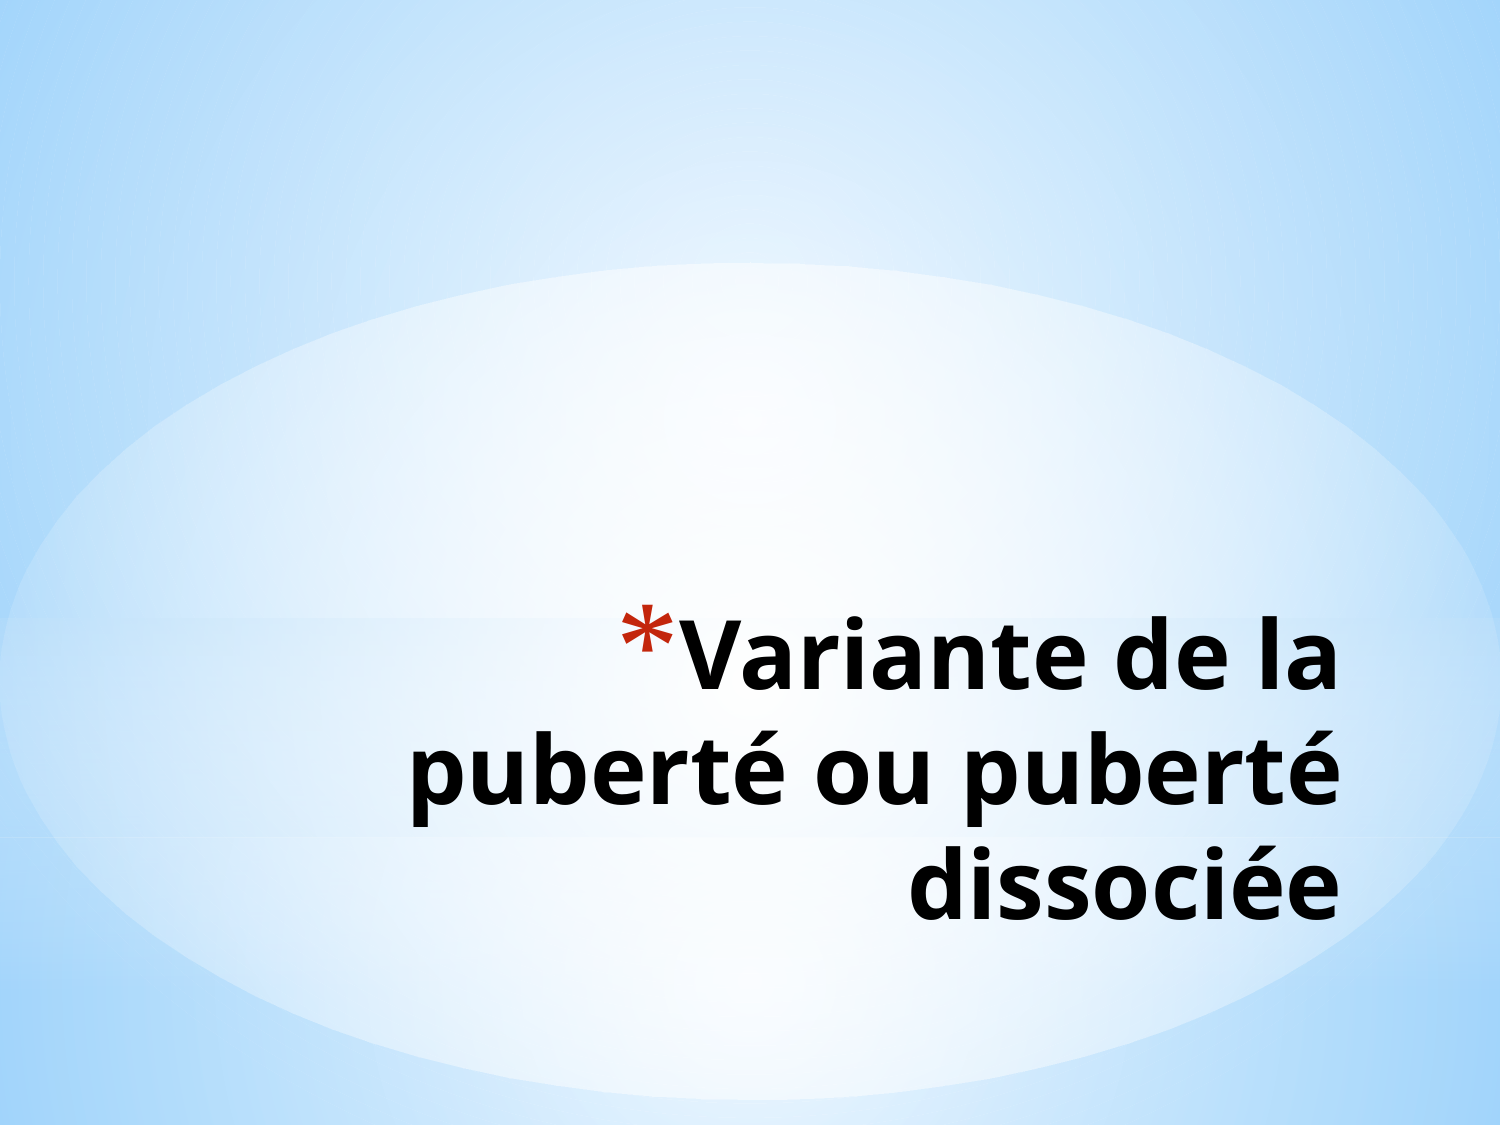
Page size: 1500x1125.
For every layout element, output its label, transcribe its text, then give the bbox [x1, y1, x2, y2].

title Variante de la puberté ou puberté dissociée [289, 586, 1358, 904]
